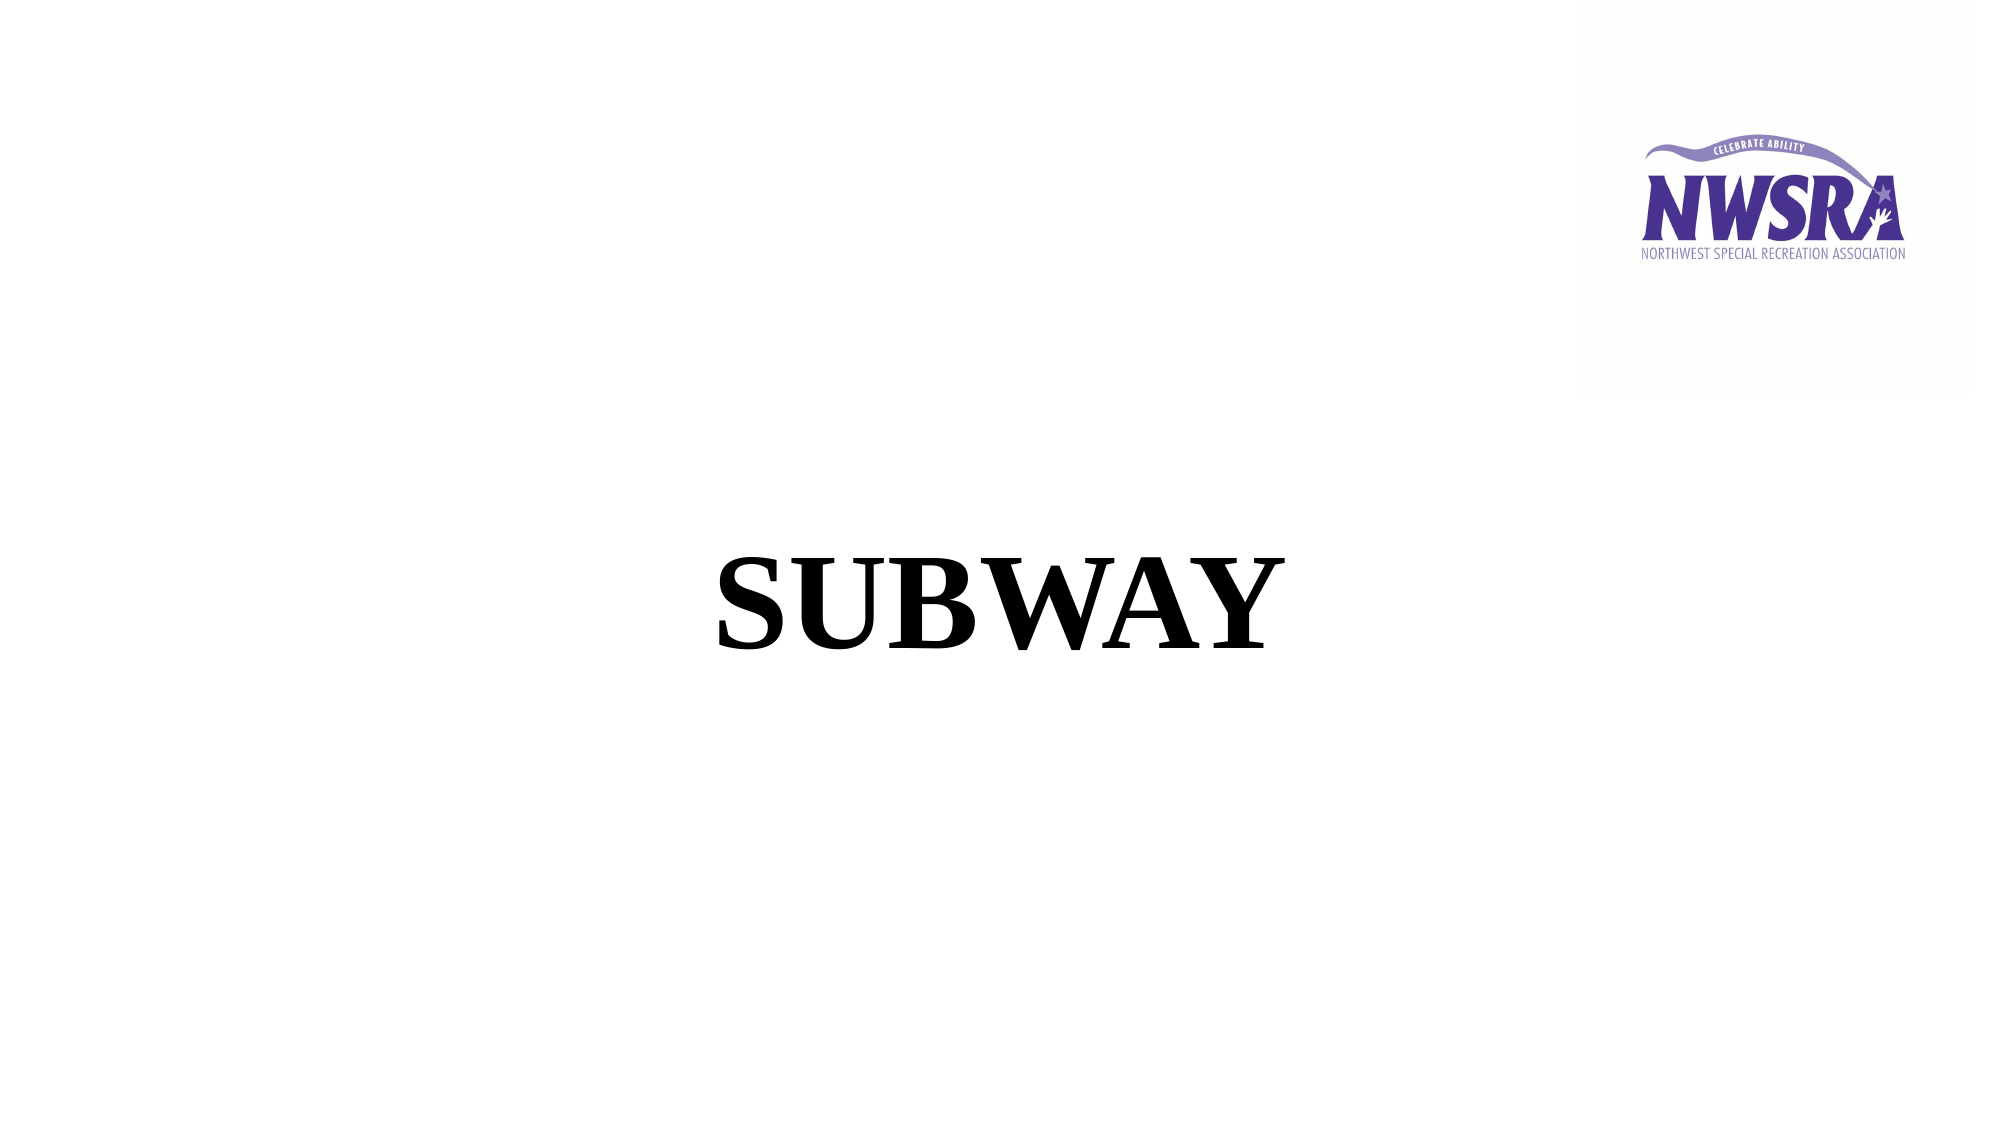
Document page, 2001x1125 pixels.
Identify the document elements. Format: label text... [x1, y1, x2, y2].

title SUBWAY [137, 495, 1863, 713]
picture [1576, 0, 1970, 394]
